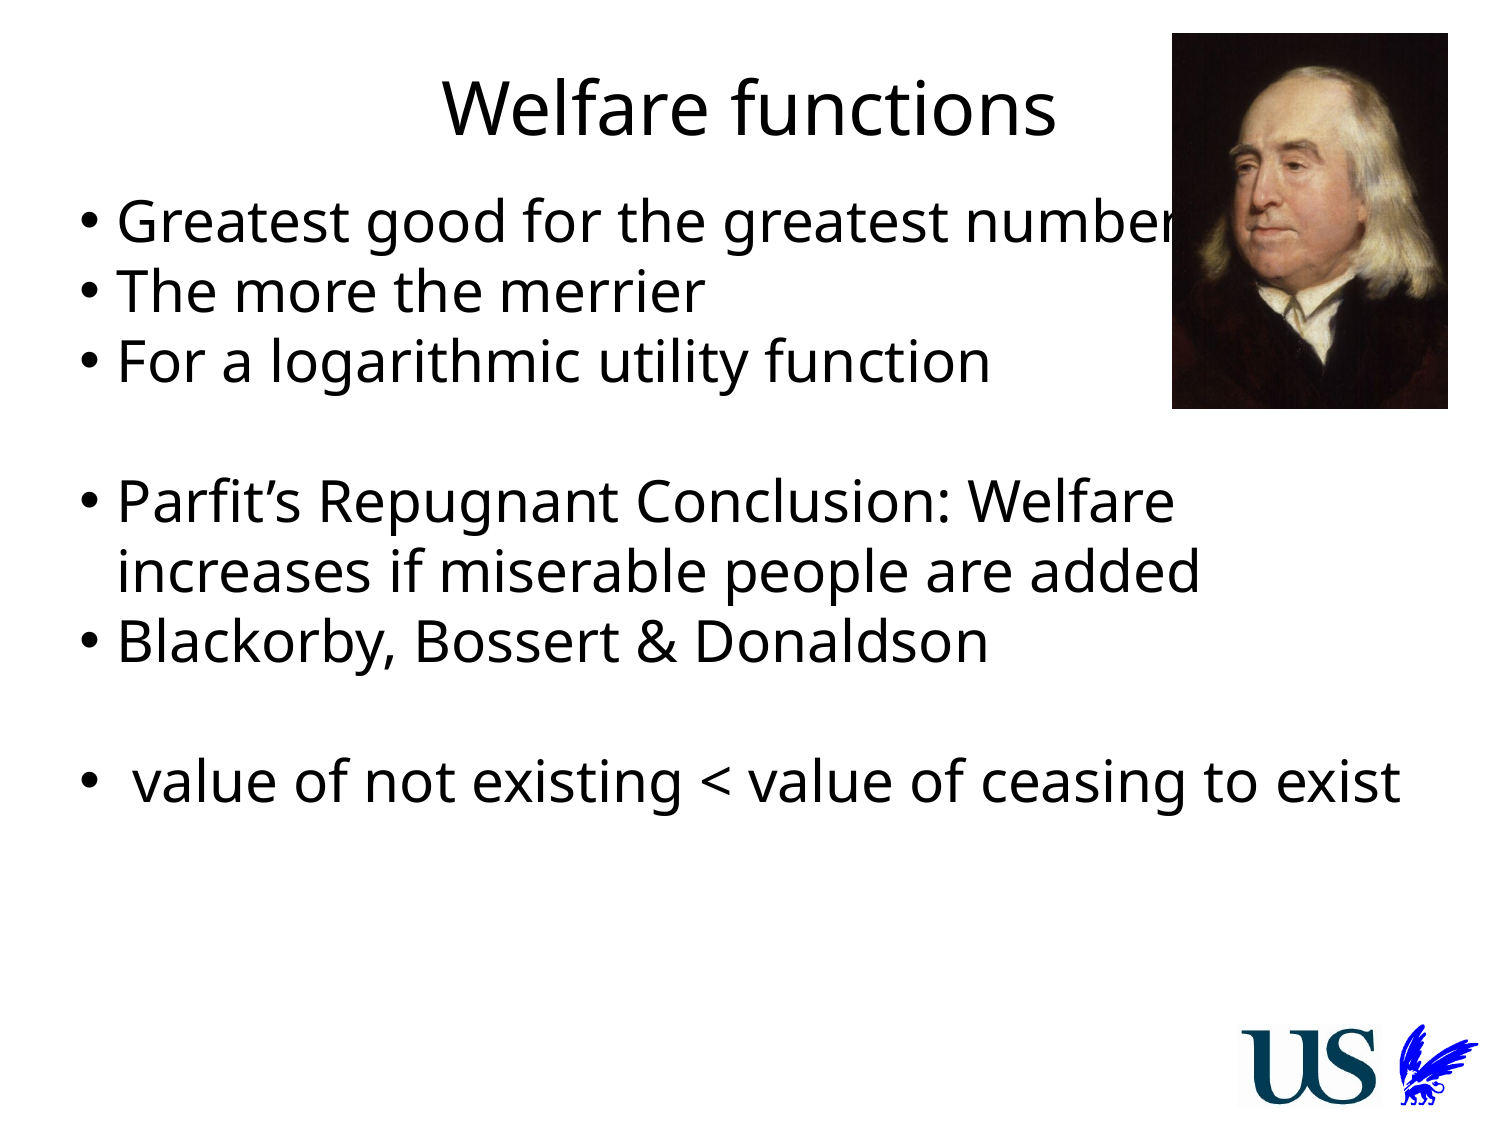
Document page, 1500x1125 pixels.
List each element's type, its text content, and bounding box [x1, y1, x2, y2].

picture [1237, 1024, 1383, 1109]
title Welfare functions [0, 1, 1500, 221]
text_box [1397, 1024, 1482, 1109]
picture [1171, 33, 1448, 409]
